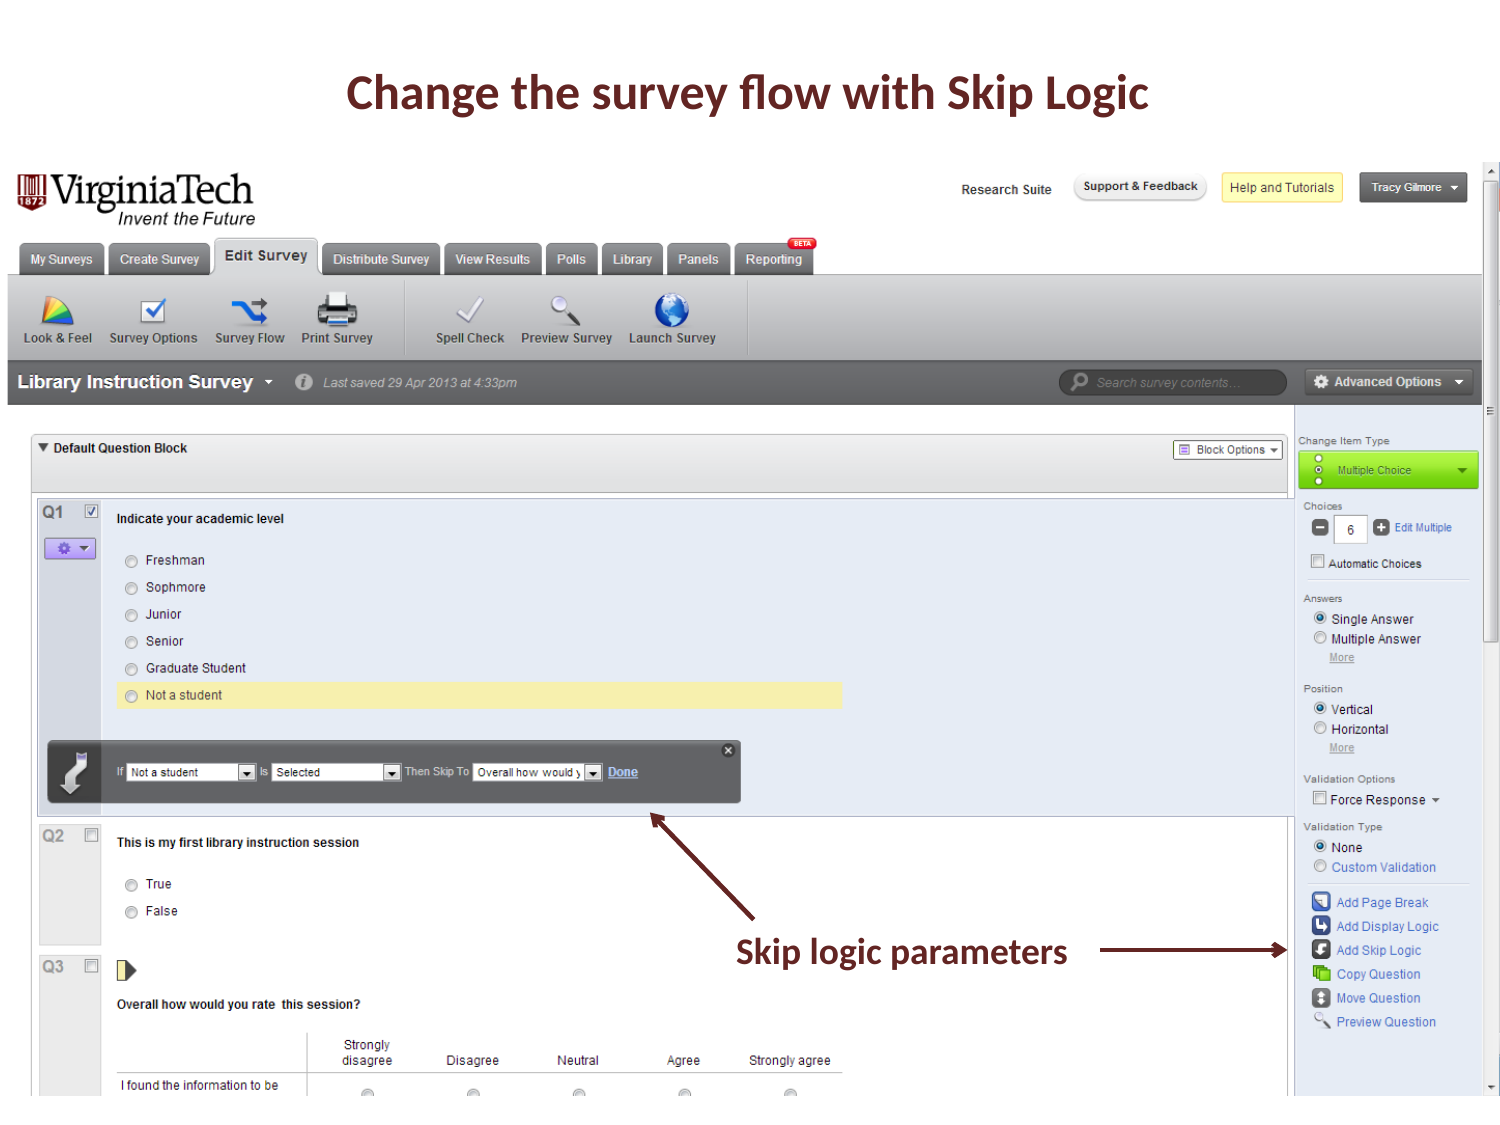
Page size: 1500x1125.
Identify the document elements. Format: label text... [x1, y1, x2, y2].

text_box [649, 812, 754, 920]
picture [7, 162, 1500, 1096]
text_box Change the survey flow with Skip Logic [291, 51, 1217, 127]
